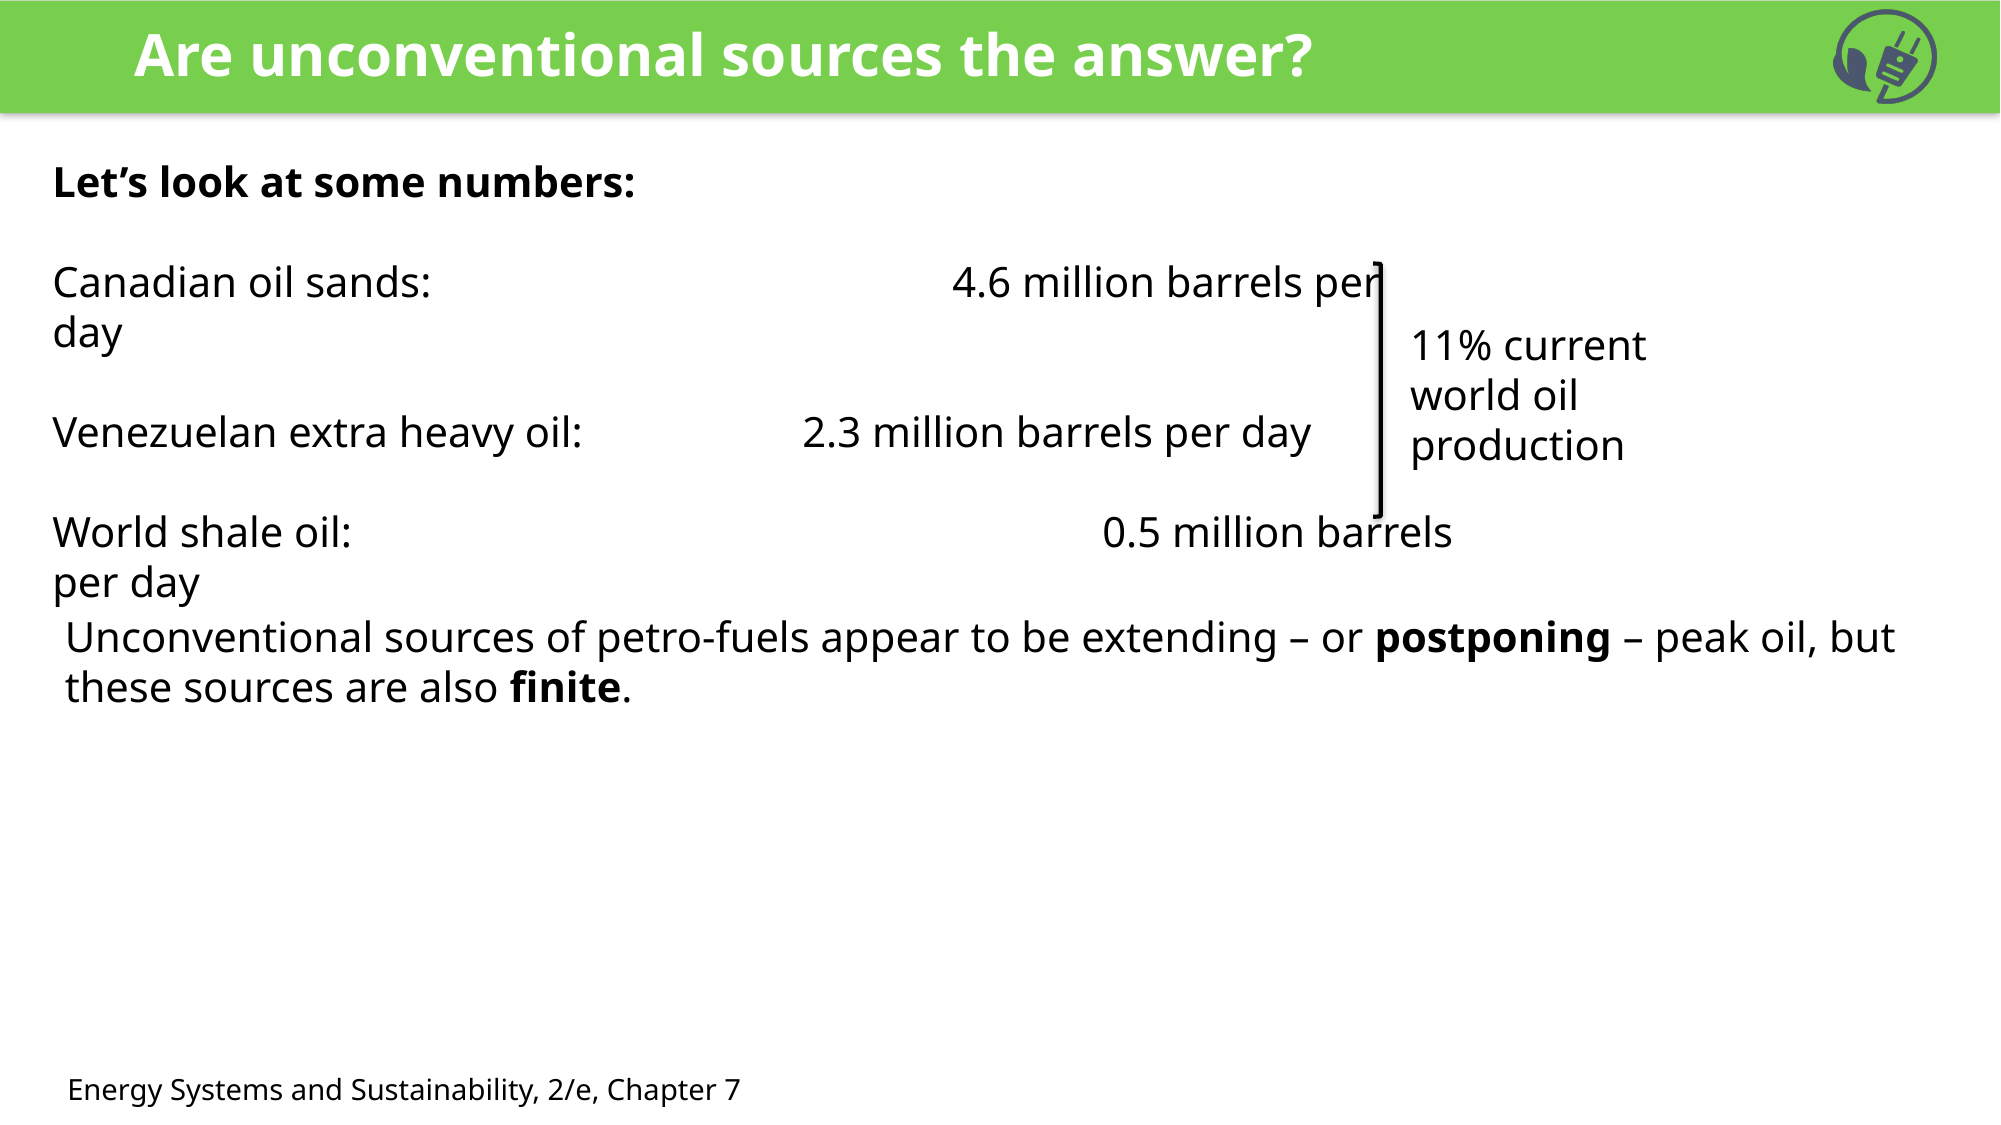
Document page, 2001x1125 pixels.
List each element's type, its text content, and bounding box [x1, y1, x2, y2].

text_box Energy Systems and Sustainability, 2/e, Chapter 7 [52, 1063, 765, 1114]
text_box Are unconventional sources the answer? [119, 10, 1329, 96]
text_box 11% current world oil production [1395, 311, 1697, 477]
text_box [0, 0, 2000, 114]
text_box [1373, 261, 1383, 519]
text_box Let’s look at some numbers: Canadian oil sands: 4.6 million barrels per day Venezuelan extra heavy oil: 2.3 million barrels per day World shale oil: 0.5 million barrels per day [37, 148, 1473, 613]
text_box Unconventional sources of petro-fuels appear to be extending – or postponing – peak oil, but these sources are also finite. [50, 603, 1980, 719]
picture [1833, 8, 1937, 105]
